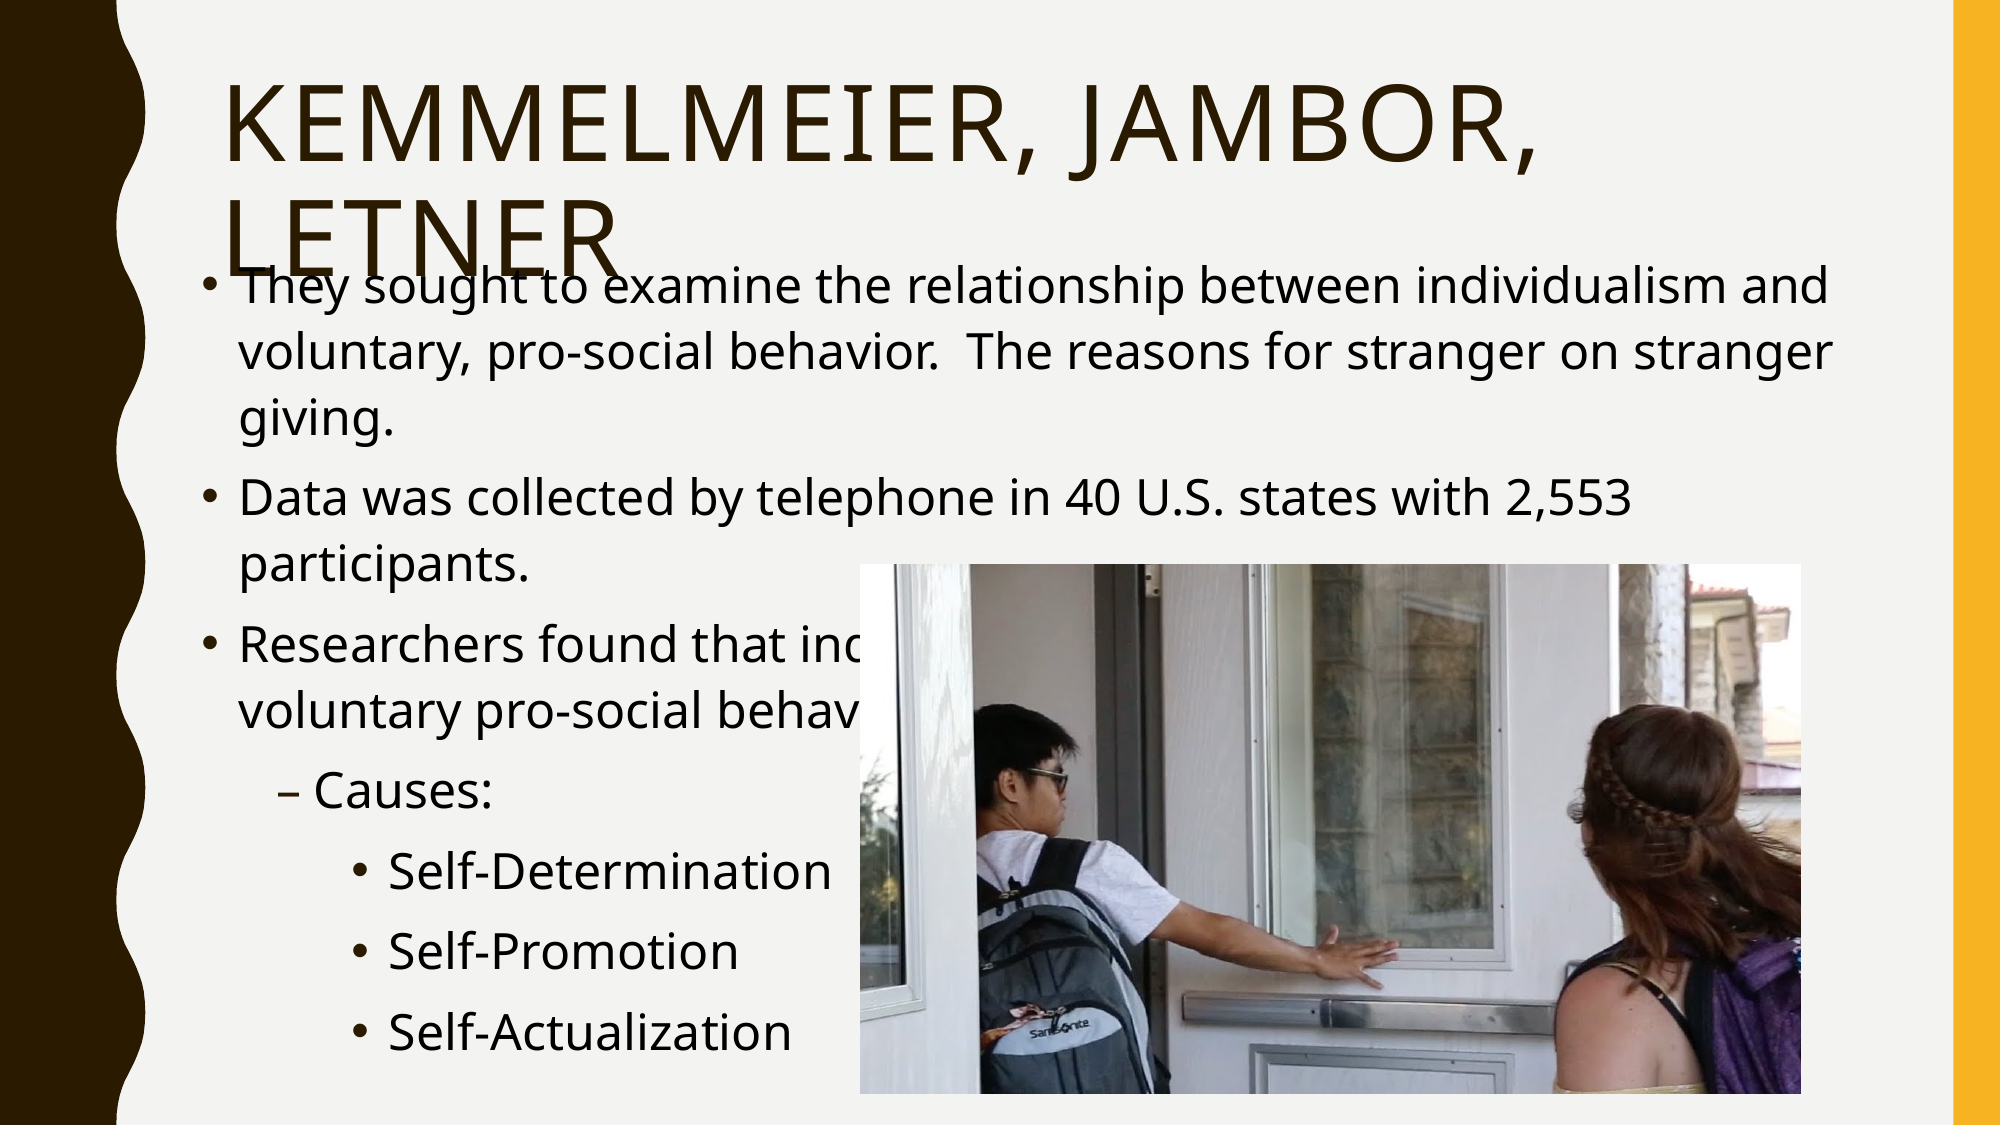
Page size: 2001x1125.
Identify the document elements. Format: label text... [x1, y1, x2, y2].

list They sought to examine the relationship between individualism and voluntary, pro-social behavior. The reasons for stranger on stranger giving. Data was collected by telephone in 40 U.S. states with 2,553 participants. Researchers found that individualistic societies were active in voluntary pro-social behavior. Causes: Self-Determination Self-Promotion Self-Actualization [186, 239, 1856, 830]
picture [860, 564, 1801, 1094]
title Kemmelmeier, jambor, letner [205, 62, 1875, 308]
